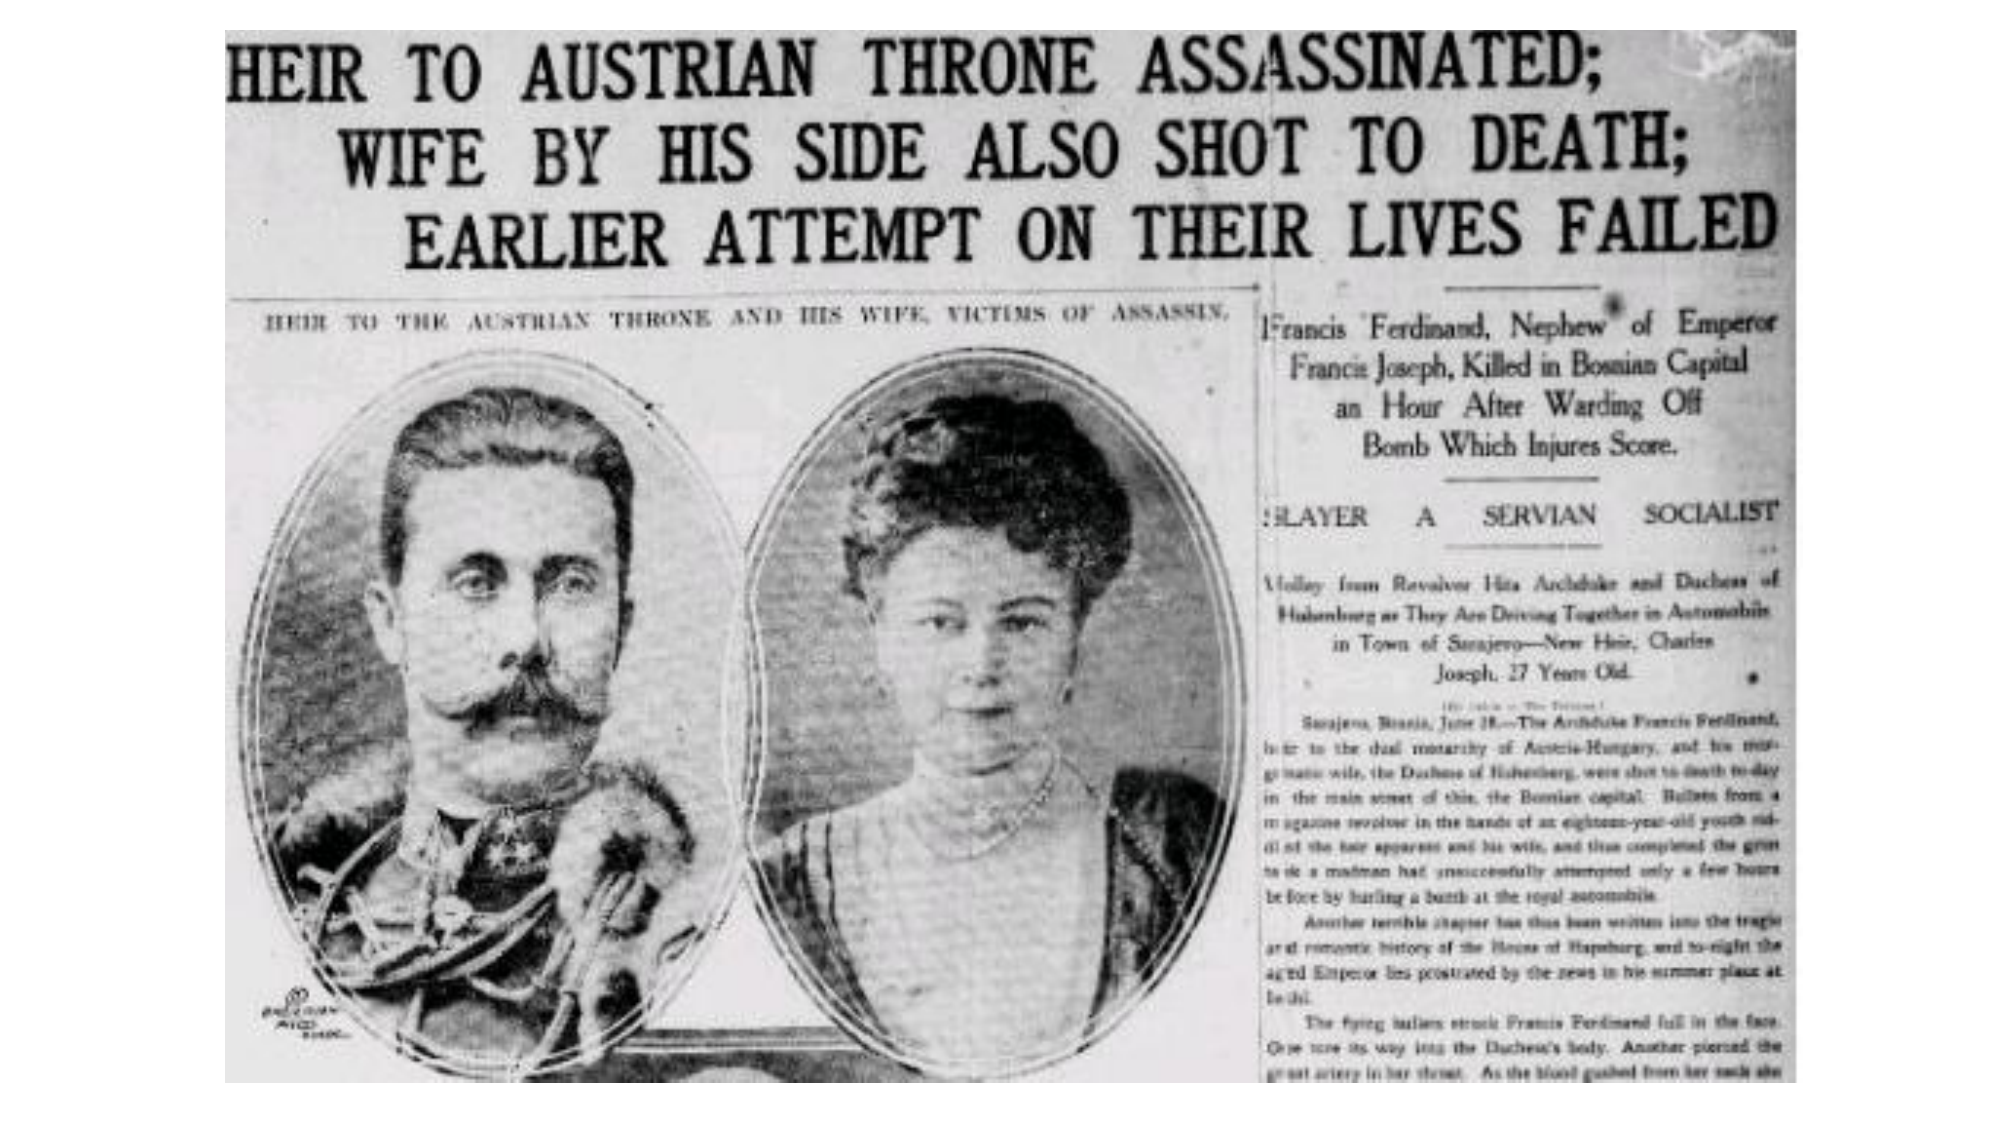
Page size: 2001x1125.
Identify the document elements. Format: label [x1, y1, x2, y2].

picture [224, 30, 1803, 1083]
